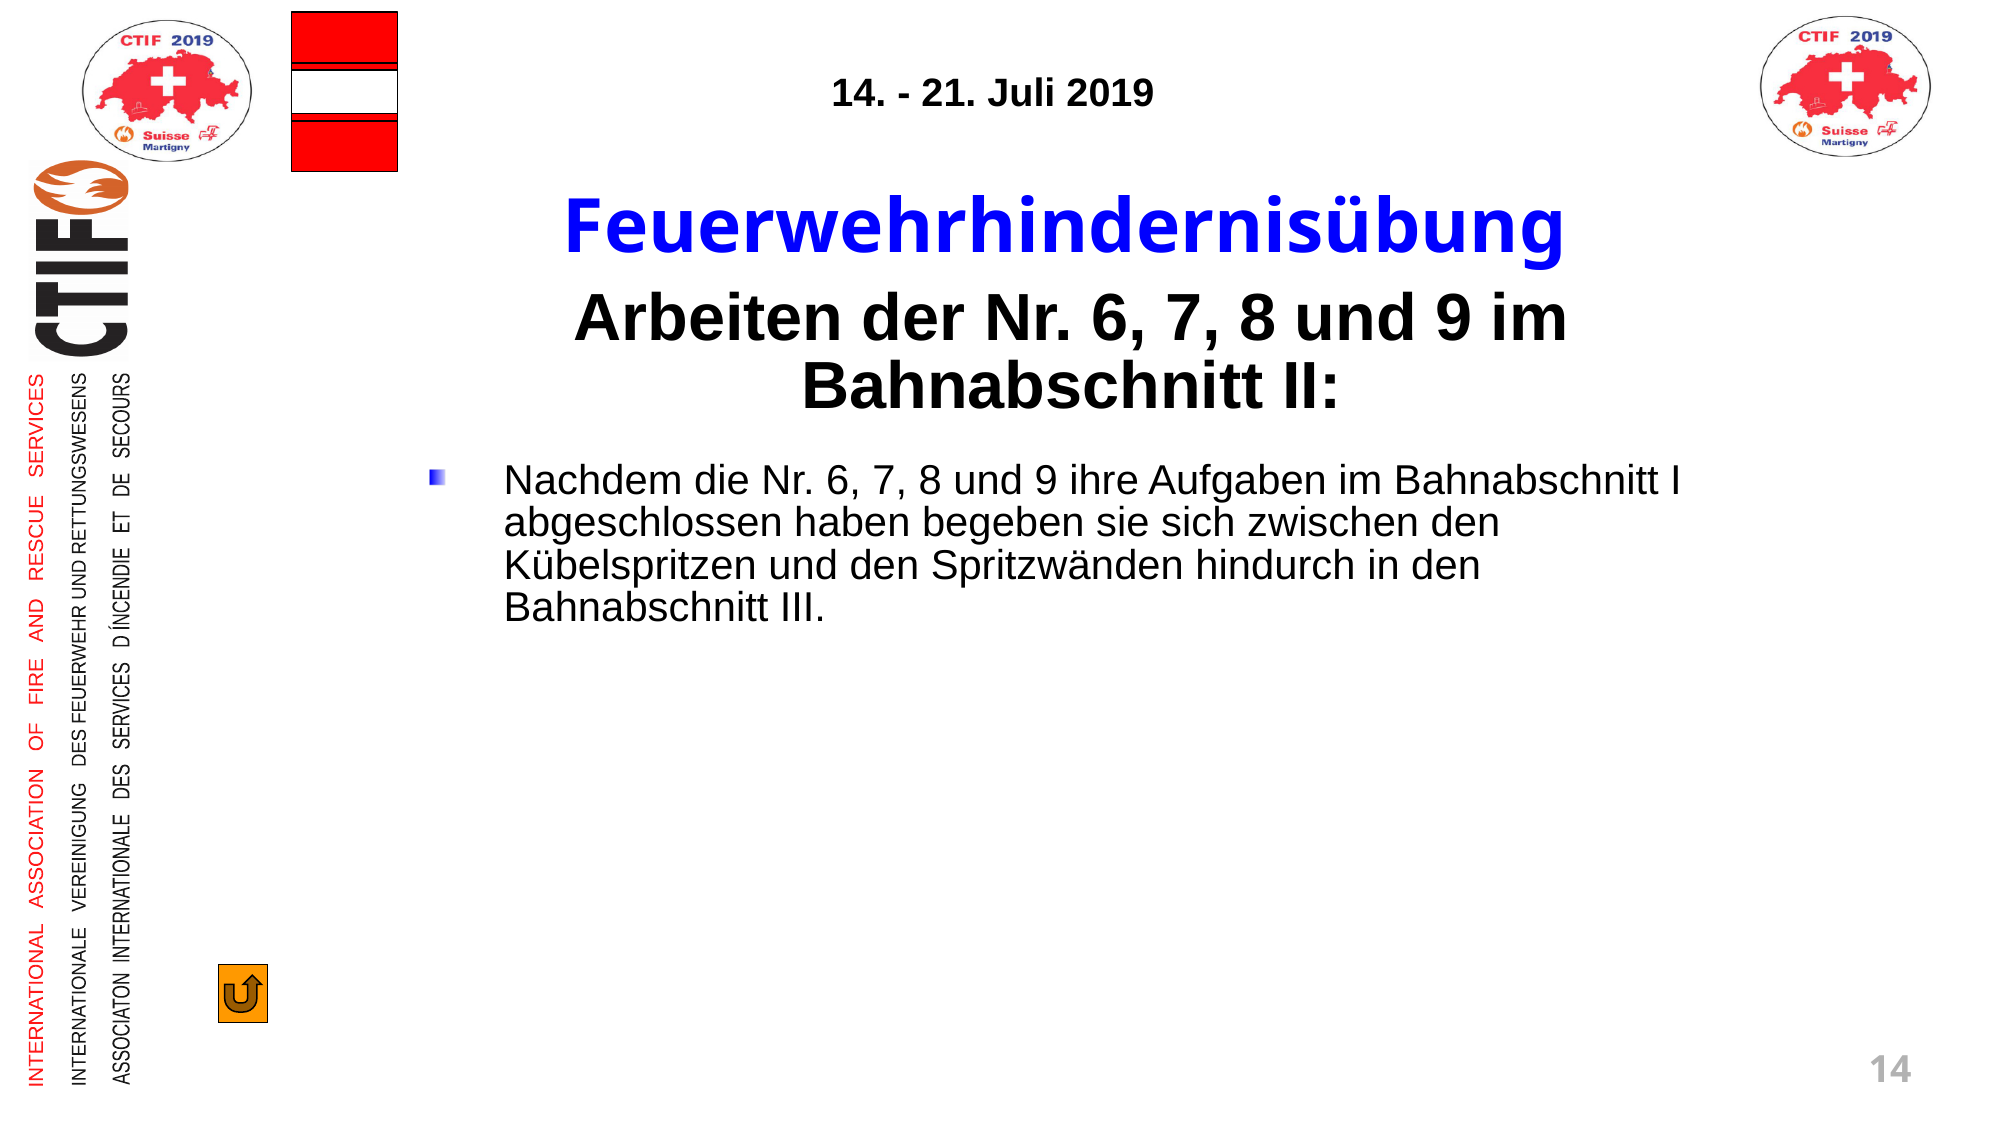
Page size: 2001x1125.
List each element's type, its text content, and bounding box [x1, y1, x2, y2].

text_box Nachdem die Nr. 6, 7, 8 und 9 ihre Aufgaben im Bahnabschnitt I abgeschlossen haben begeben sie sich zwischen den Kübelspritzen und den Spritzwänden hindurch in den Bahnabschnitt III. [414, 452, 1730, 638]
text_box Arbeiten der Nr. 6, 7, 8 und 9 im Bahnabschnitt II: [361, 278, 1782, 430]
text_box [218, 964, 268, 1023]
picture [28, 18, 254, 362]
picture [1758, 14, 1933, 161]
picture [428, 468, 447, 487]
text_box Feuerwehrhindernisübung [322, 187, 1808, 291]
